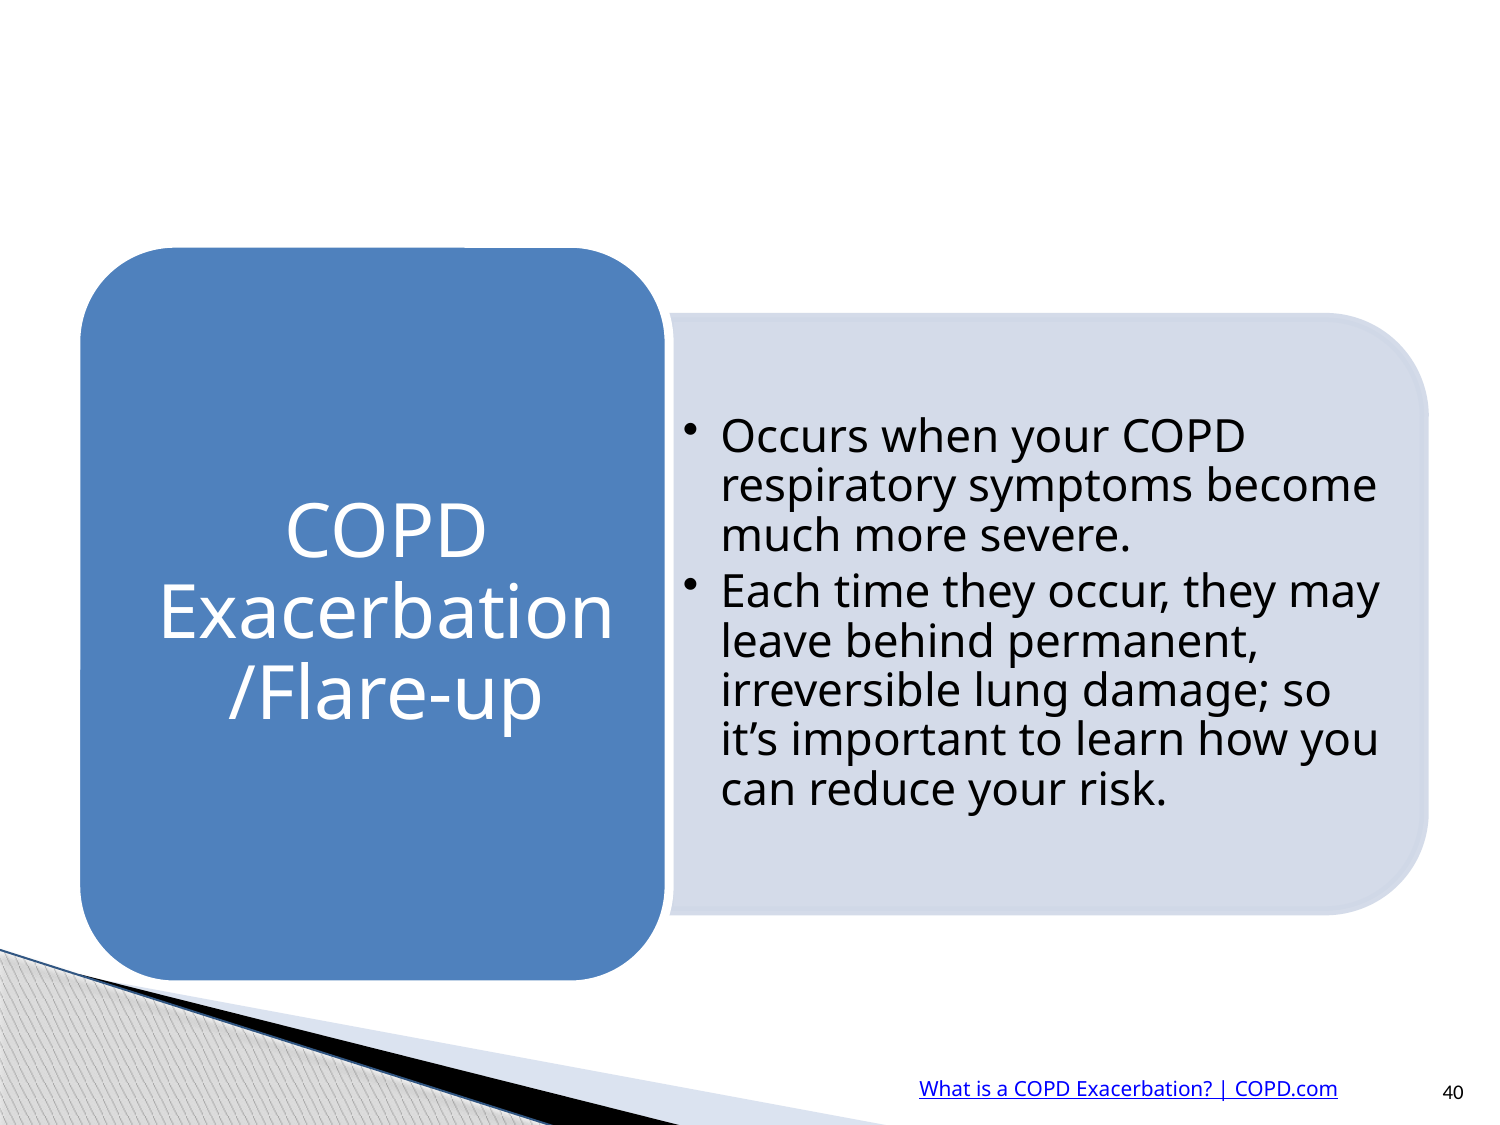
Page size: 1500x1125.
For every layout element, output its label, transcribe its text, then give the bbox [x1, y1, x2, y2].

footer What is a COPD Exacerbation? | COPD.com [718, 1051, 1354, 1112]
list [74, 242, 1426, 986]
slide_number 40 [1418, 1051, 1479, 1112]
